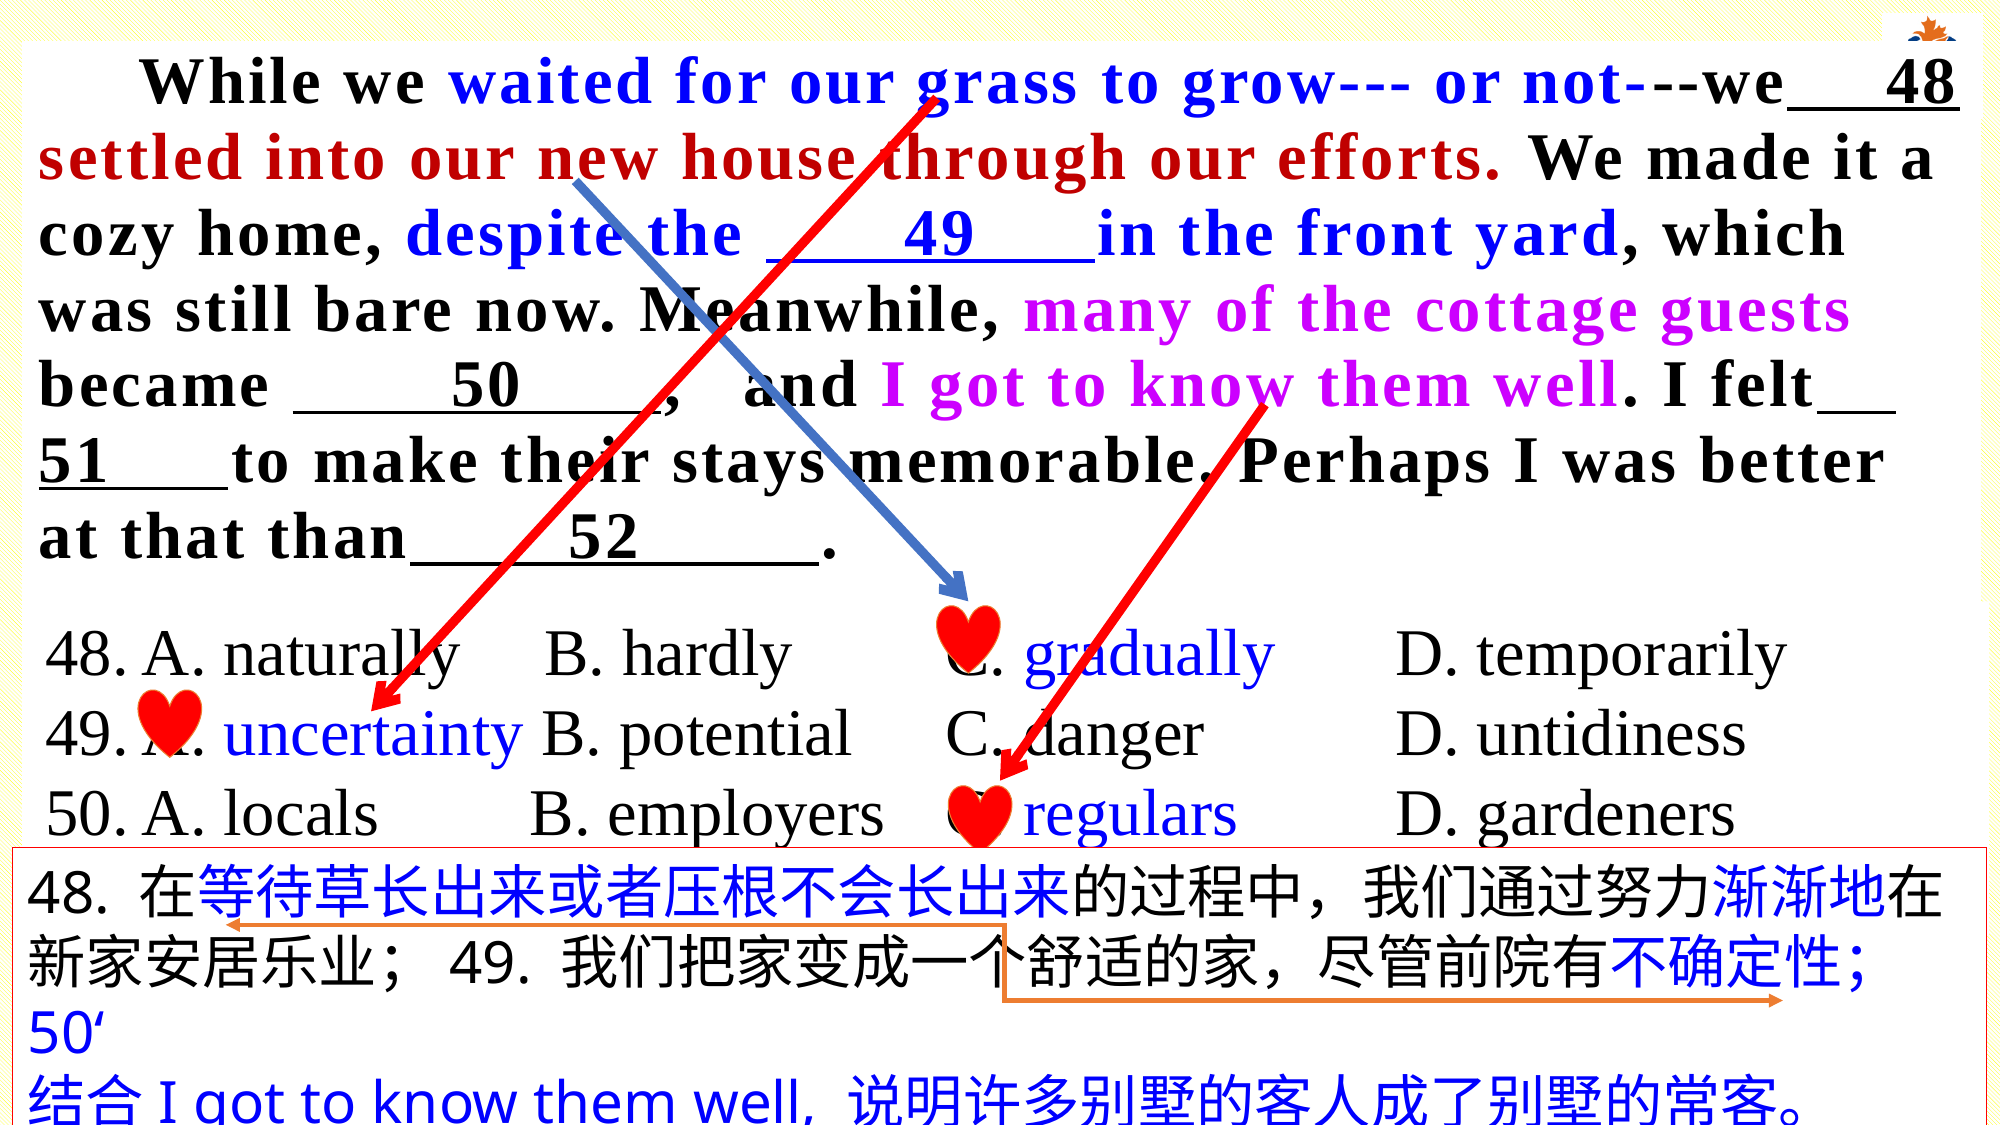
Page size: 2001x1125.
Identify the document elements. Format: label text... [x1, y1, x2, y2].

text_box [137, 689, 203, 759]
text_box 48. 在等待草长出来或者压根不会长出来的过程中，我们通过努力渐渐地在新家安居乐业；49. 我们把家变成一个舒适的家，尽管前院有不确定性；50‘ 结合I got to know them well, 说明许多别墅的客人成了别墅的常客。 regulars n. = regular customers. [12, 847, 1987, 1125]
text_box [999, 404, 1265, 781]
text_box While we waited for our grass to grow--- or not---we 48 settled into our new house through our efforts. We made it a cozy home, despite the 49 in the front yard, which was still bare now. Meanwhile, many of the cottage guests became 50 , and I got to know them well. I felt 51 to make their stays memorable. Perhaps I was better at that than 52 . [22, 41, 1981, 847]
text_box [225, 924, 1783, 1001]
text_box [937, 180, 969, 602]
text_box [937, 605, 999, 674]
picture [1882, 13, 1983, 119]
text_box 48. A. naturally B. hardly C. gradually D. temporarily 49. A. uncertainty B. potential C. danger D. untidiness 50. A. locals B. employers C. regulars D. gardeners [30, 601, 1990, 936]
text_box [947, 785, 1013, 847]
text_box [371, 97, 937, 712]
